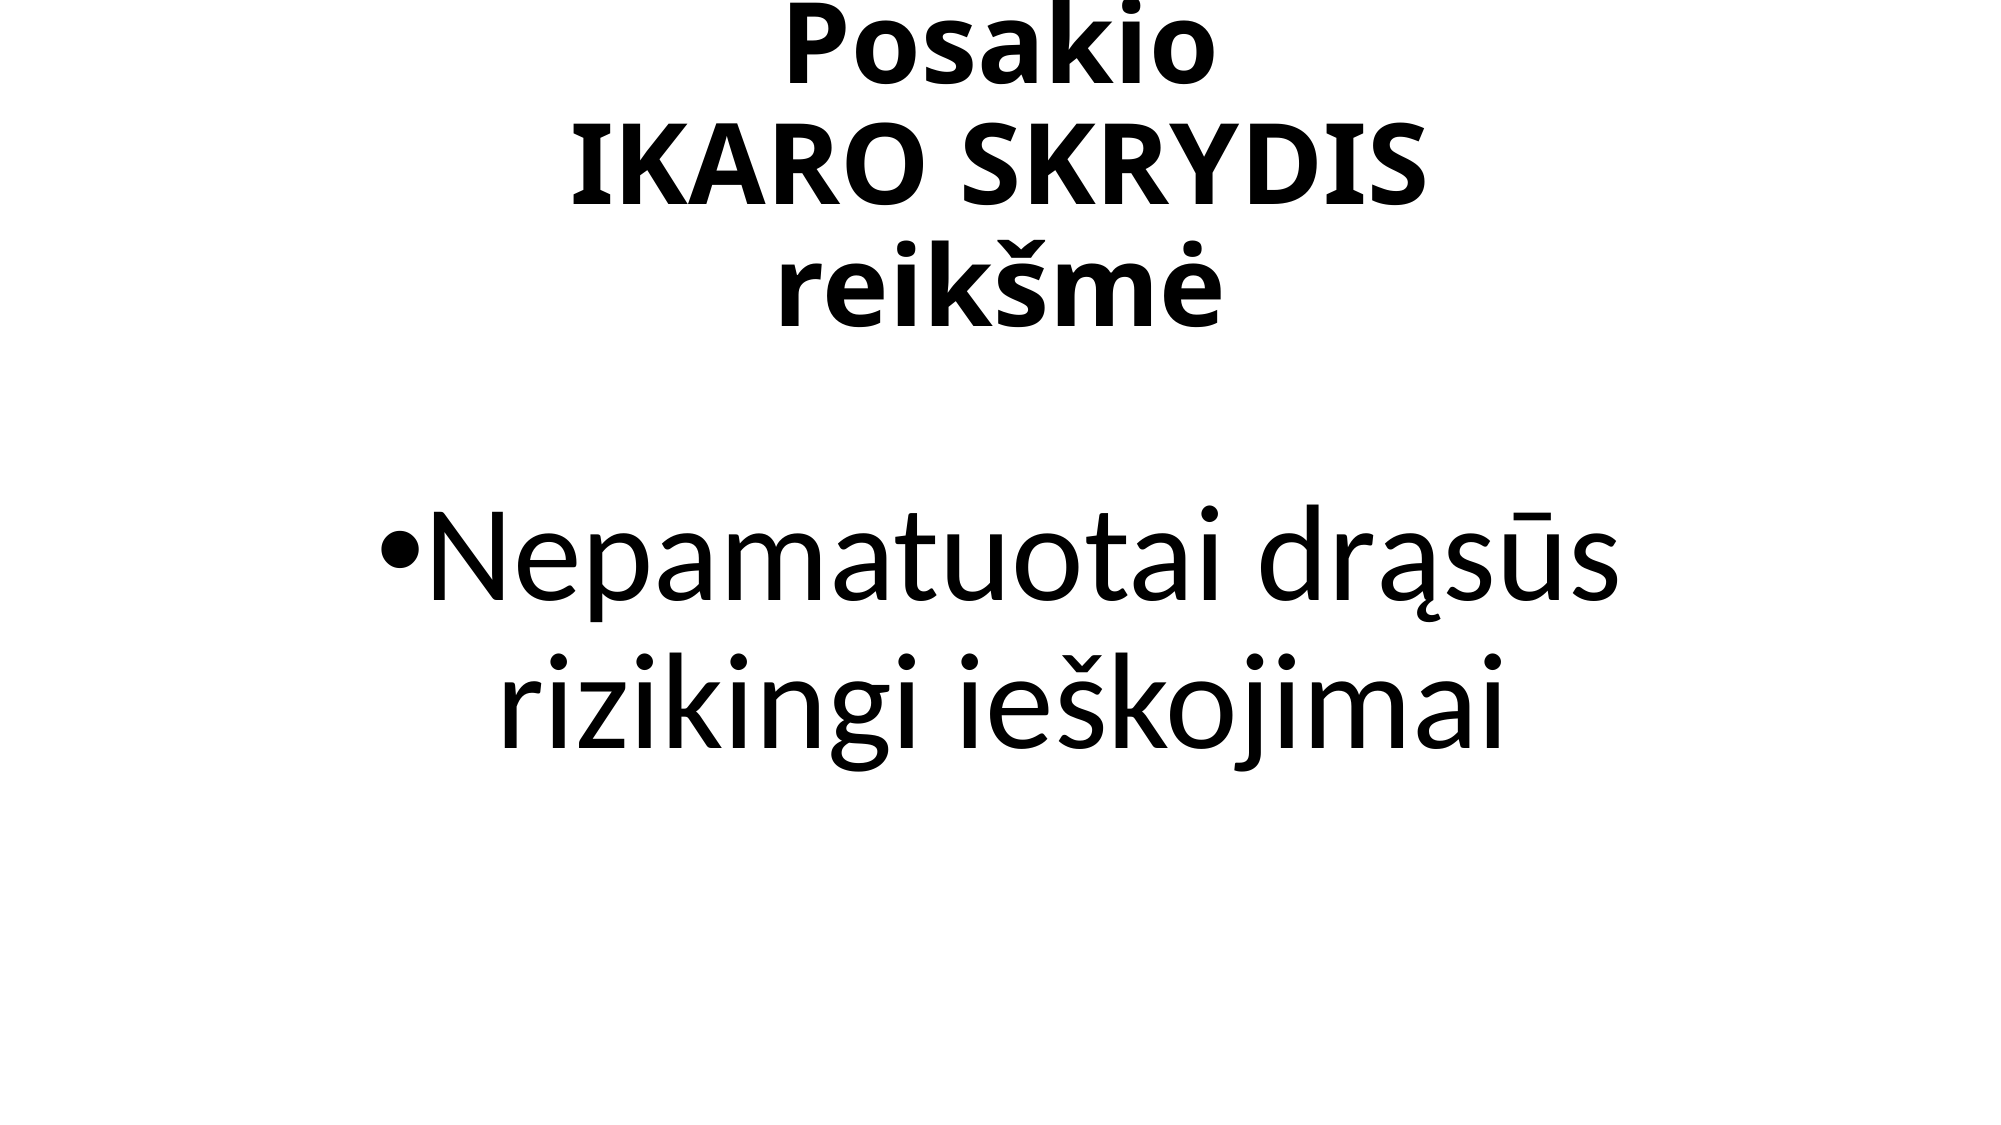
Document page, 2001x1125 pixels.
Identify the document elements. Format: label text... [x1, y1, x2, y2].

list Nepamatuotai drąsūs rizikingi ieškojimai [137, 299, 1863, 1014]
title Posakio IKARO SKRYDIS reikšmė [137, 59, 1863, 278]
